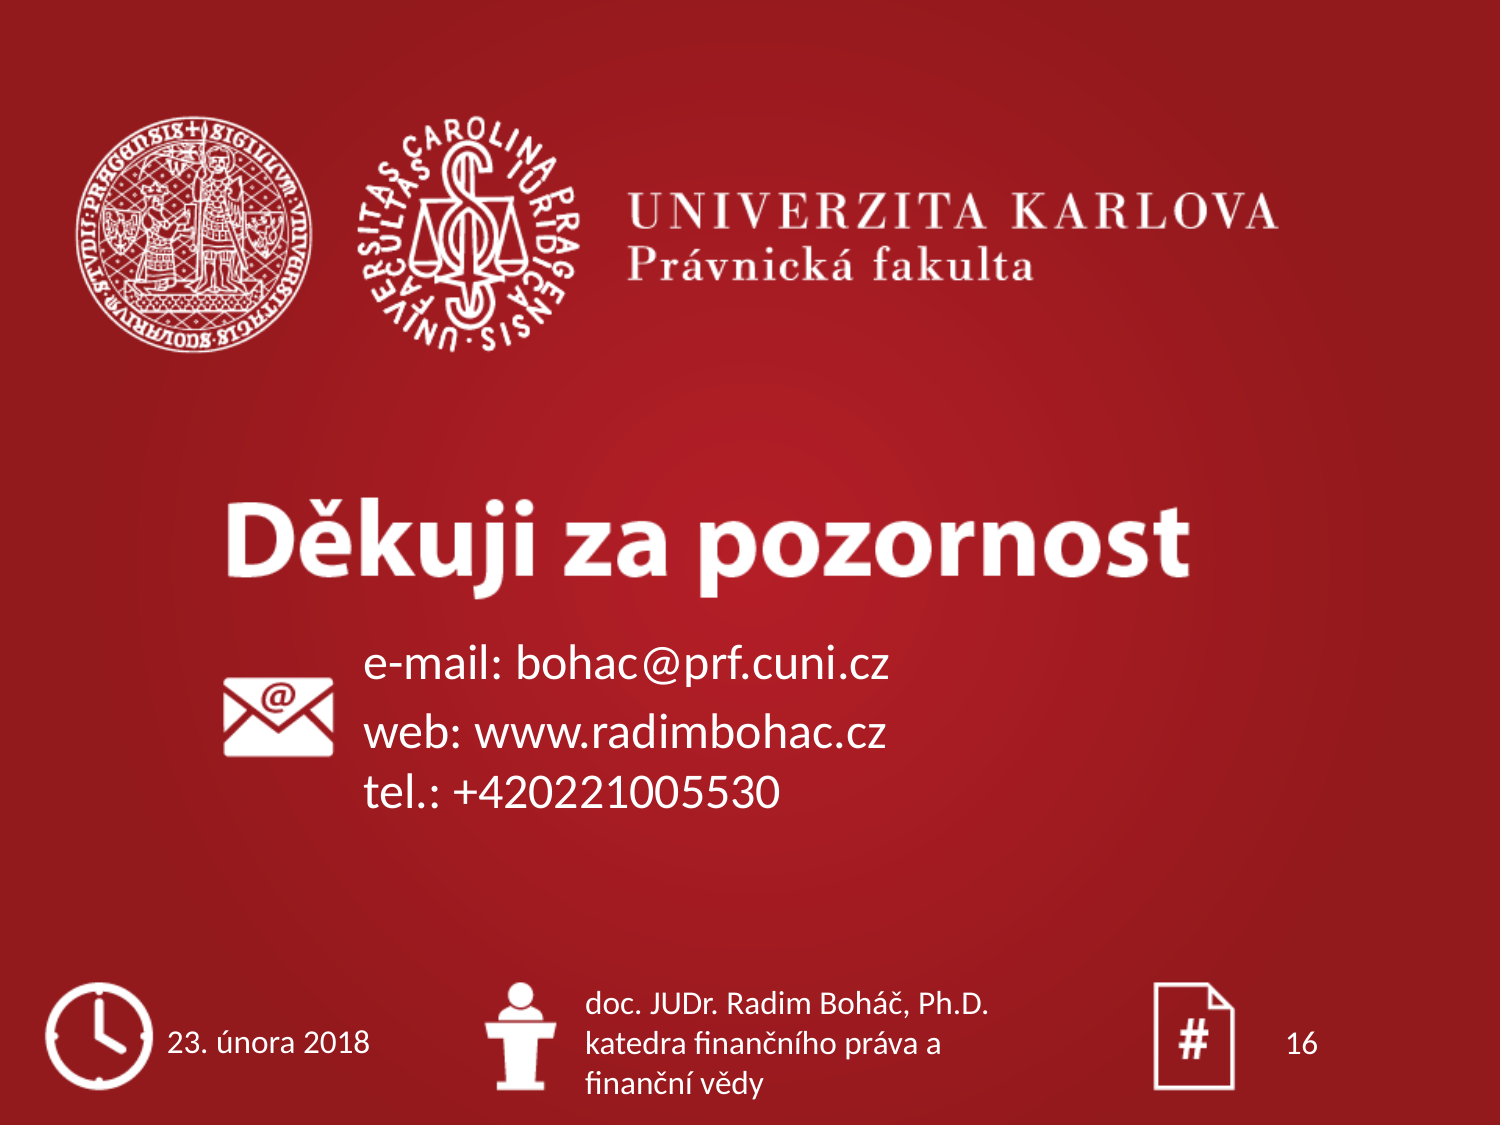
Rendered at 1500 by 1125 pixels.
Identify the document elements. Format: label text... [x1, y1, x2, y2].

slide_number 23. února 2018 [151, 1010, 443, 1071]
footer doc. JUDr. Radim Boháč, Ph.D. katedra finančního práva a finanční vědy [570, 1011, 1046, 1072]
picture [0, 0, 1500, 1125]
slide_number 16 [1269, 1011, 1419, 1072]
list e-mail: bohac@prf.cuni.cz web: www.radimbohac.cz tel.: +420221005530 [348, 621, 1235, 870]
